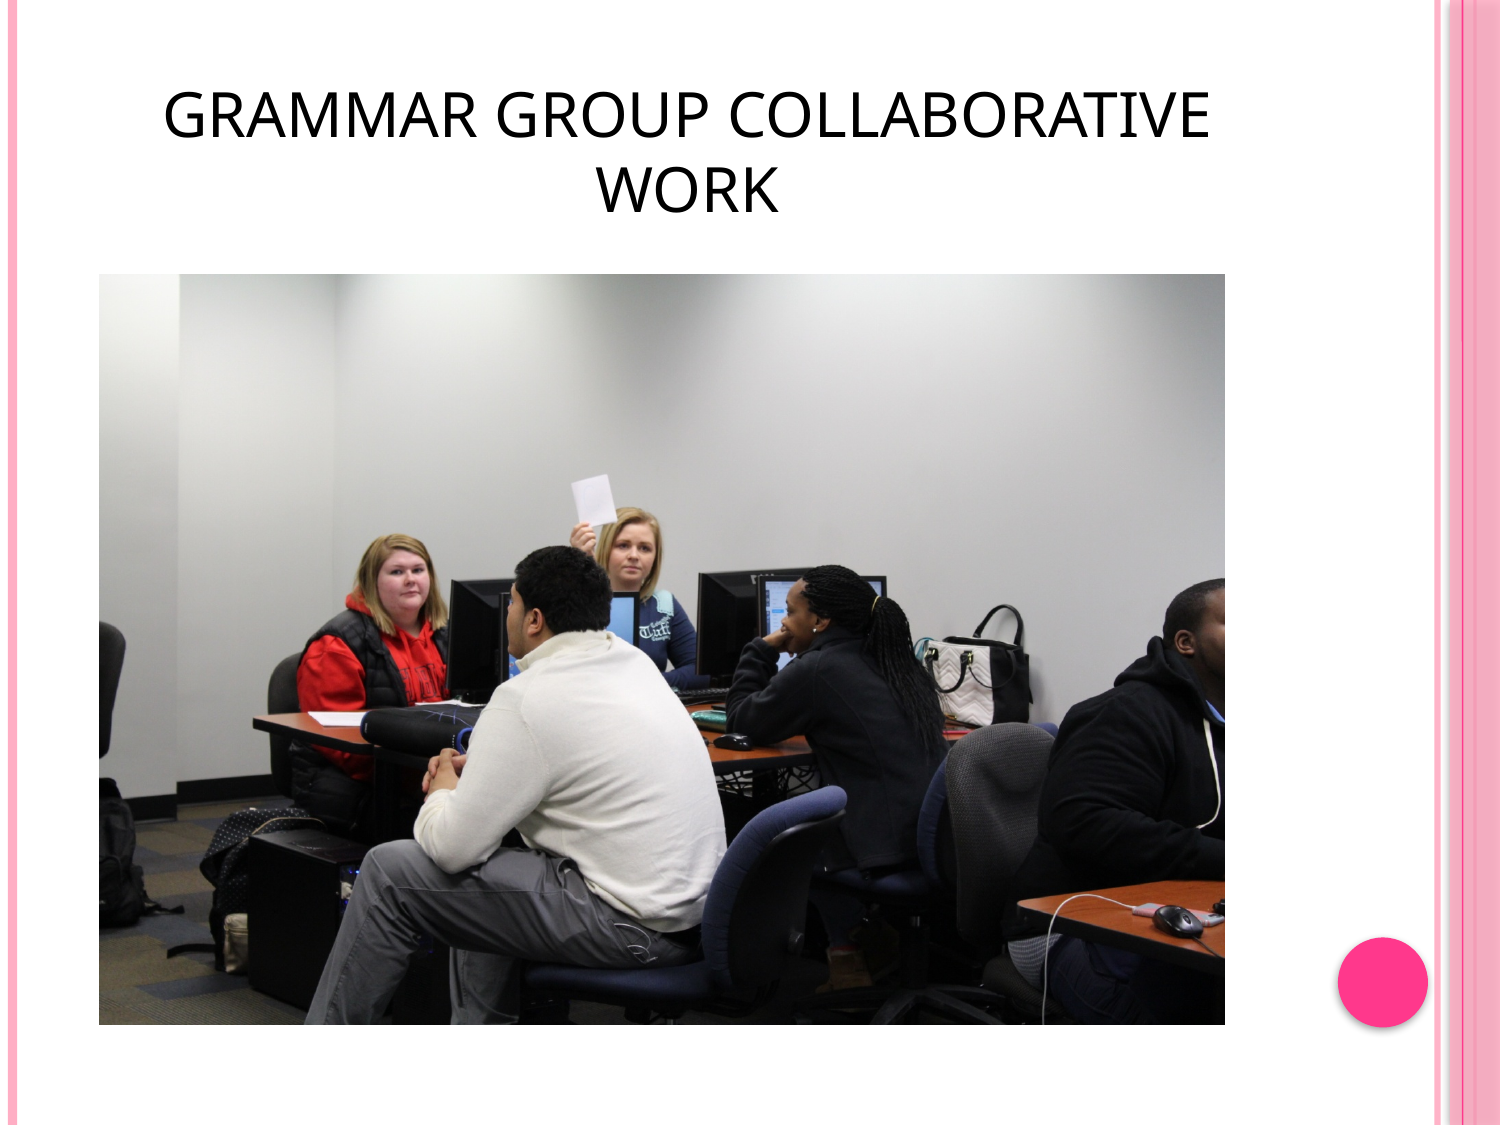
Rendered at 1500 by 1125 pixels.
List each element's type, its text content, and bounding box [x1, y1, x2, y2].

title Grammar Group Collaborative Work [75, 45, 1300, 233]
picture [99, 274, 1226, 1026]
